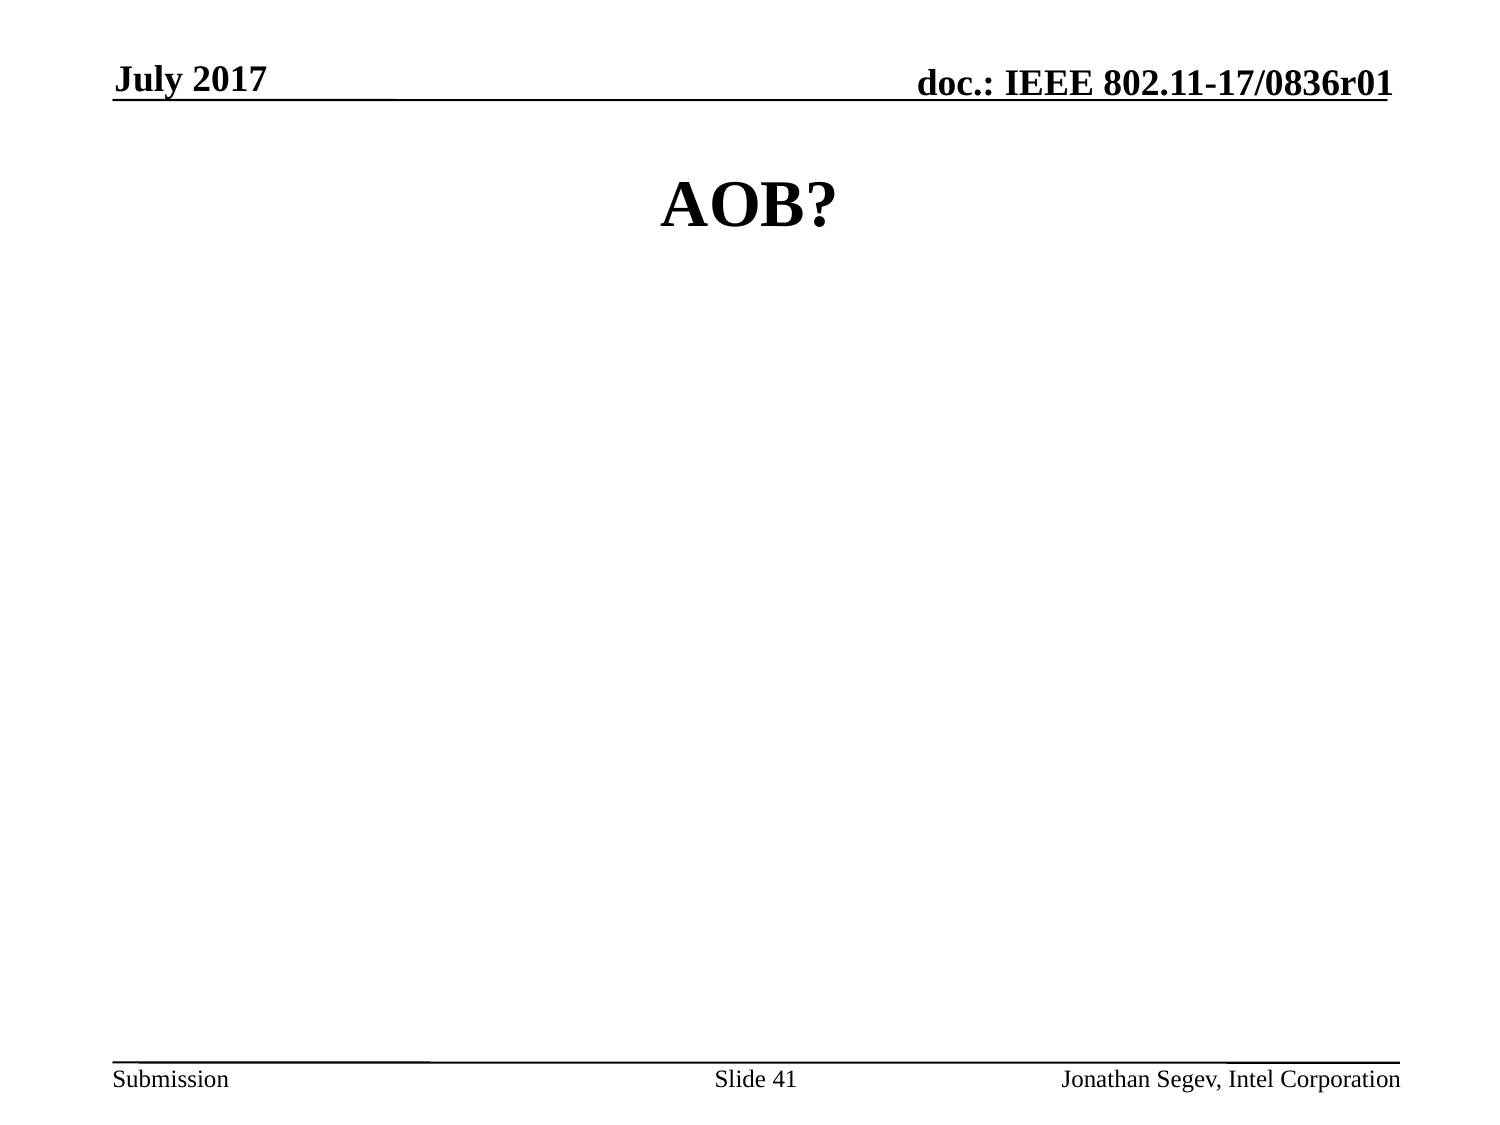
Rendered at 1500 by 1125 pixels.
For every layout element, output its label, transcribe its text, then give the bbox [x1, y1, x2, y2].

slide_number Slide 41 [712, 1061, 800, 1123]
footer Jonathan Segev, Intel Corporation [878, 1061, 1402, 1093]
title AOB? [112, 112, 1388, 288]
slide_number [114, 54, 423, 100]
